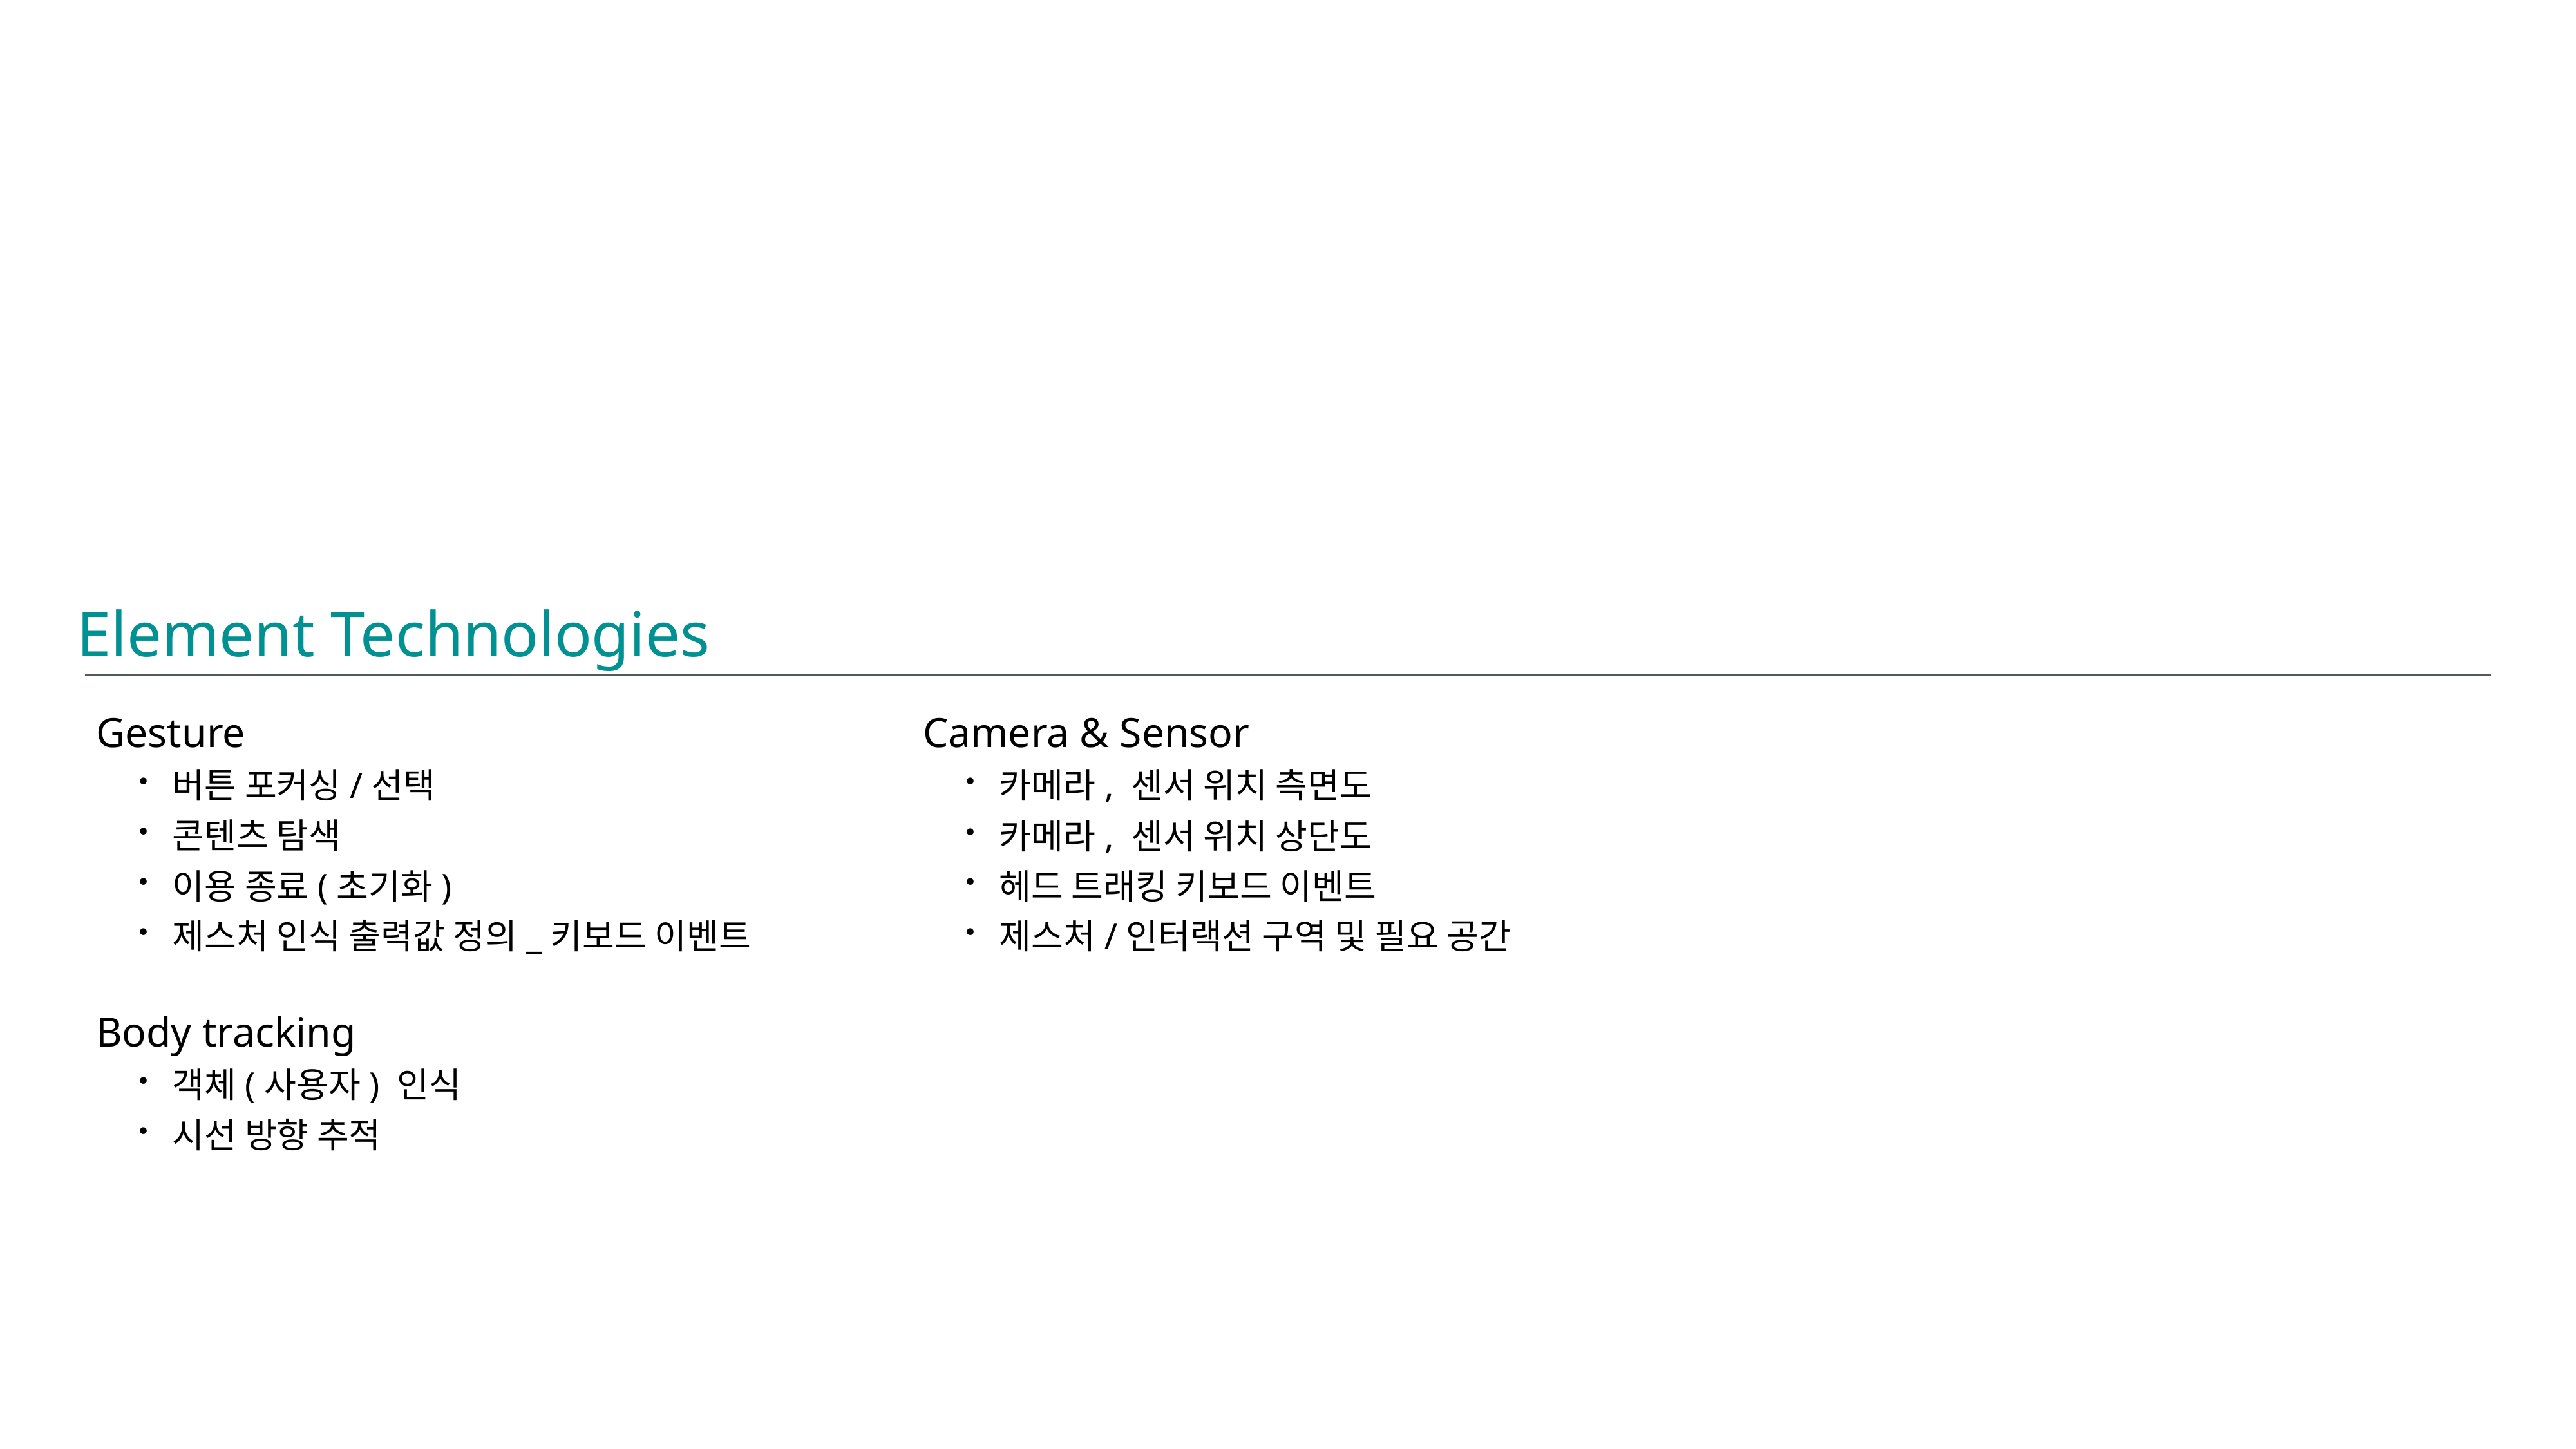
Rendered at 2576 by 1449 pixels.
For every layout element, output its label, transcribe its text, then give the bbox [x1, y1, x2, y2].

text_box Element Technologies [71, 589, 716, 674]
text_box Camera & Sensor 카메라, 센서 위치 측면도 카메라, 센서 위치 상단도 헤드 트래킹 키보드 이벤트 제스처/인터랙션 구역 및 필요 공간 [893, 701, 1517, 1112]
text_box Gesture 버튼 포커싱/선택 콘텐츠 탐색 이용 종료(초기화) 제스처 인식 출력값 정의_키보드 이벤트 Body tracking 객체(사용자) 인식 시선 방향 추적 [66, 701, 757, 1412]
